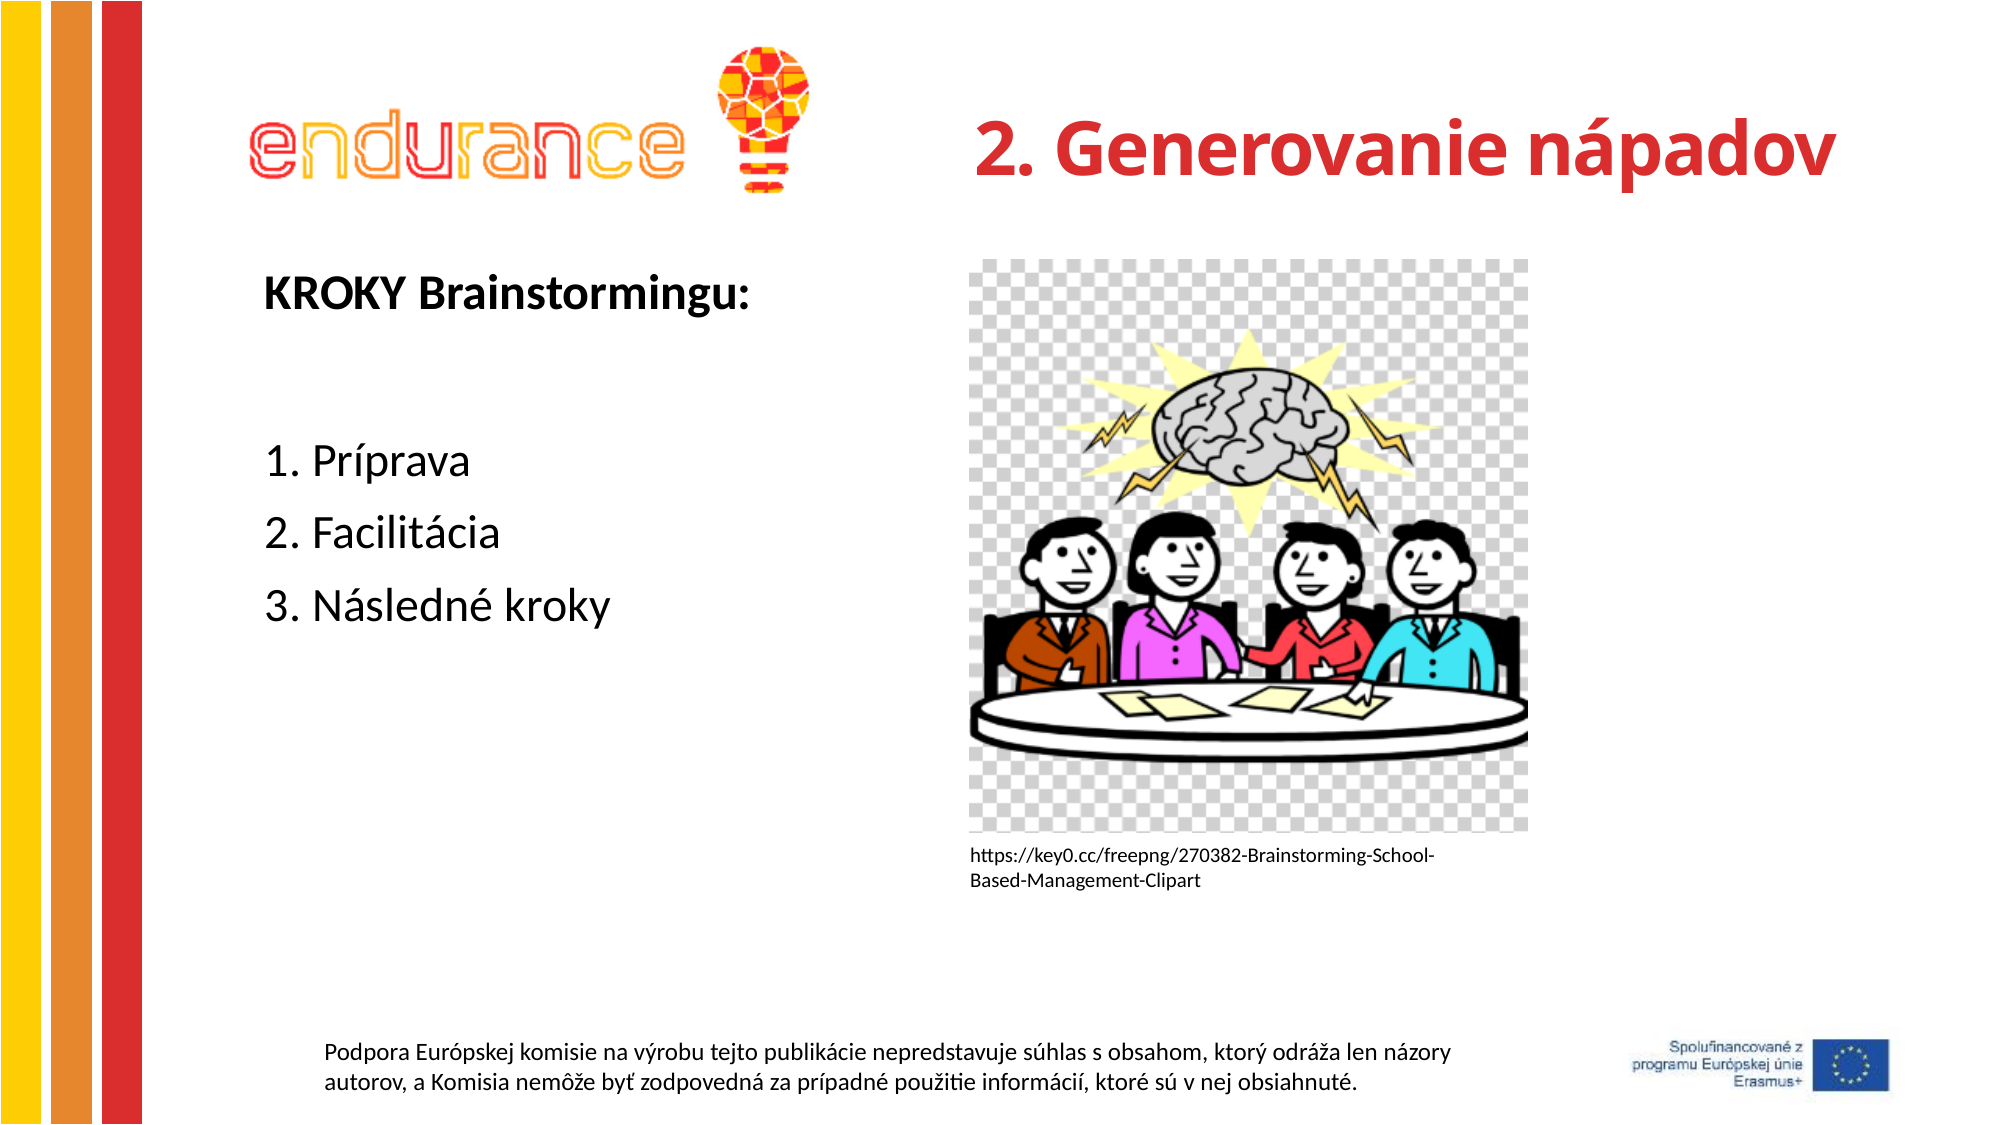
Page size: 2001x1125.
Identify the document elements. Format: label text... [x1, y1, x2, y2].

text_box [100, 0, 144, 1125]
text_box 2. Generovanie nápadov [864, 90, 1948, 200]
text_box [49, 0, 94, 1125]
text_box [309, 1027, 1901, 1105]
text_box https://key0.cc/freepng/270382-Brainstorming-School-Based-Management-Clipart [955, 834, 1473, 899]
text_box [0, 0, 43, 1125]
subtitle KROKY Brainstormingu: 1. Príprava 2. Facilitácia 3. Následné kroky [249, 259, 1750, 1033]
picture [218, 27, 845, 212]
picture [969, 259, 1528, 834]
